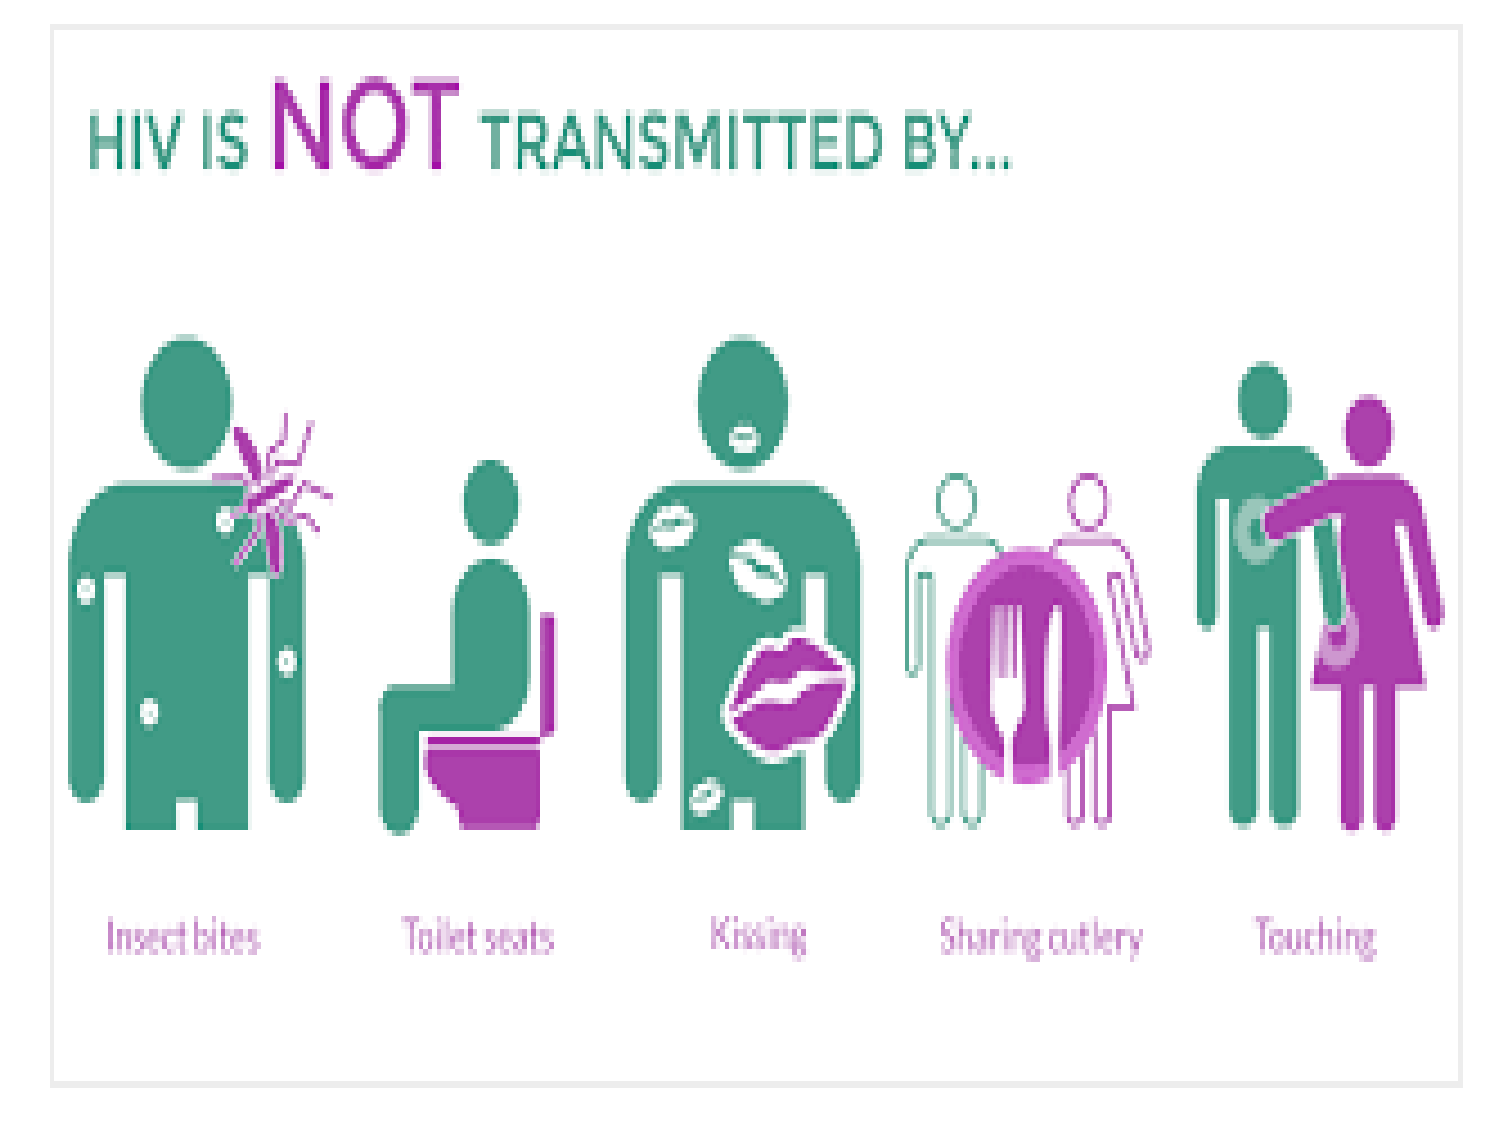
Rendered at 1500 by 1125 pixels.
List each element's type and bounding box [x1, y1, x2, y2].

list [49, 24, 1463, 1088]
